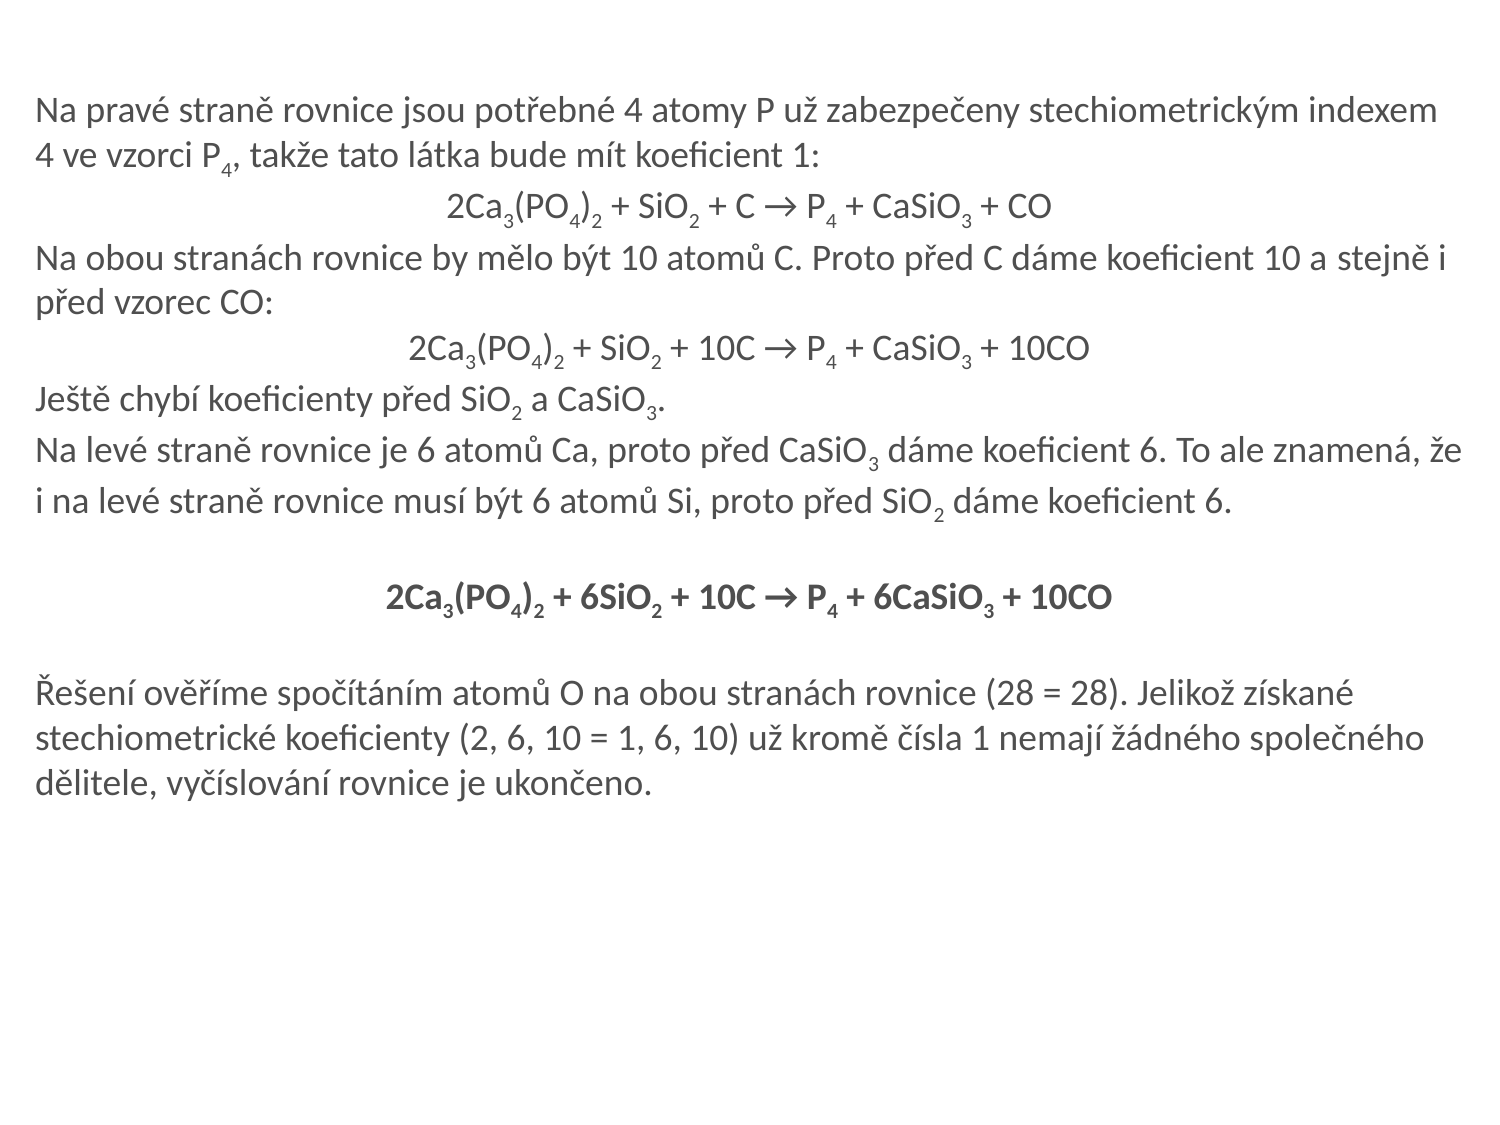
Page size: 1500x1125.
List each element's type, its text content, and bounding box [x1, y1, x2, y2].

text_box Na pravé straně rovnice jsou potřebné 4 atomy P už zabezpečeny stechiometrickým indexem 4 ve vzorci P4, takže tato látka bude mít koeficient 1: 2Ca3(PO4)2 + SiO2 + C → P4 + CaSiO3 + CO Na obou stranách rovnice by mělo být 10 atomů C. Proto před C dáme koeficient 10 a stejně i před vzorec CO: 2Ca3(PO4)2 + SiO2 + 10C → P4 + CaSiO3 + 10CO Ještě chybí koeficienty před SiO2 a CaSiO3. Na levé straně rovnice je 6 atomů Ca, proto před CaSiO3 dáme koeficient 6. To ale znamená, že i na levé straně rovnice musí být 6 atomů Si, proto před SiO2 dáme koeficient 6. 2Ca3(PO4)2 + 6SiO2 + 10C → P4 + 6CaSiO3 + 10CO Řešení ověříme spočítáním atomů O na obou stranách rovnice (28 = 28). Jelikož získané stechiometrické koeficienty (2, 6, 10 = 1, 6, 10) už kromě čísla 1 nemají žádného společného dělitele, vyčíslování rovnice je ukončeno. [20, 77, 1479, 811]
